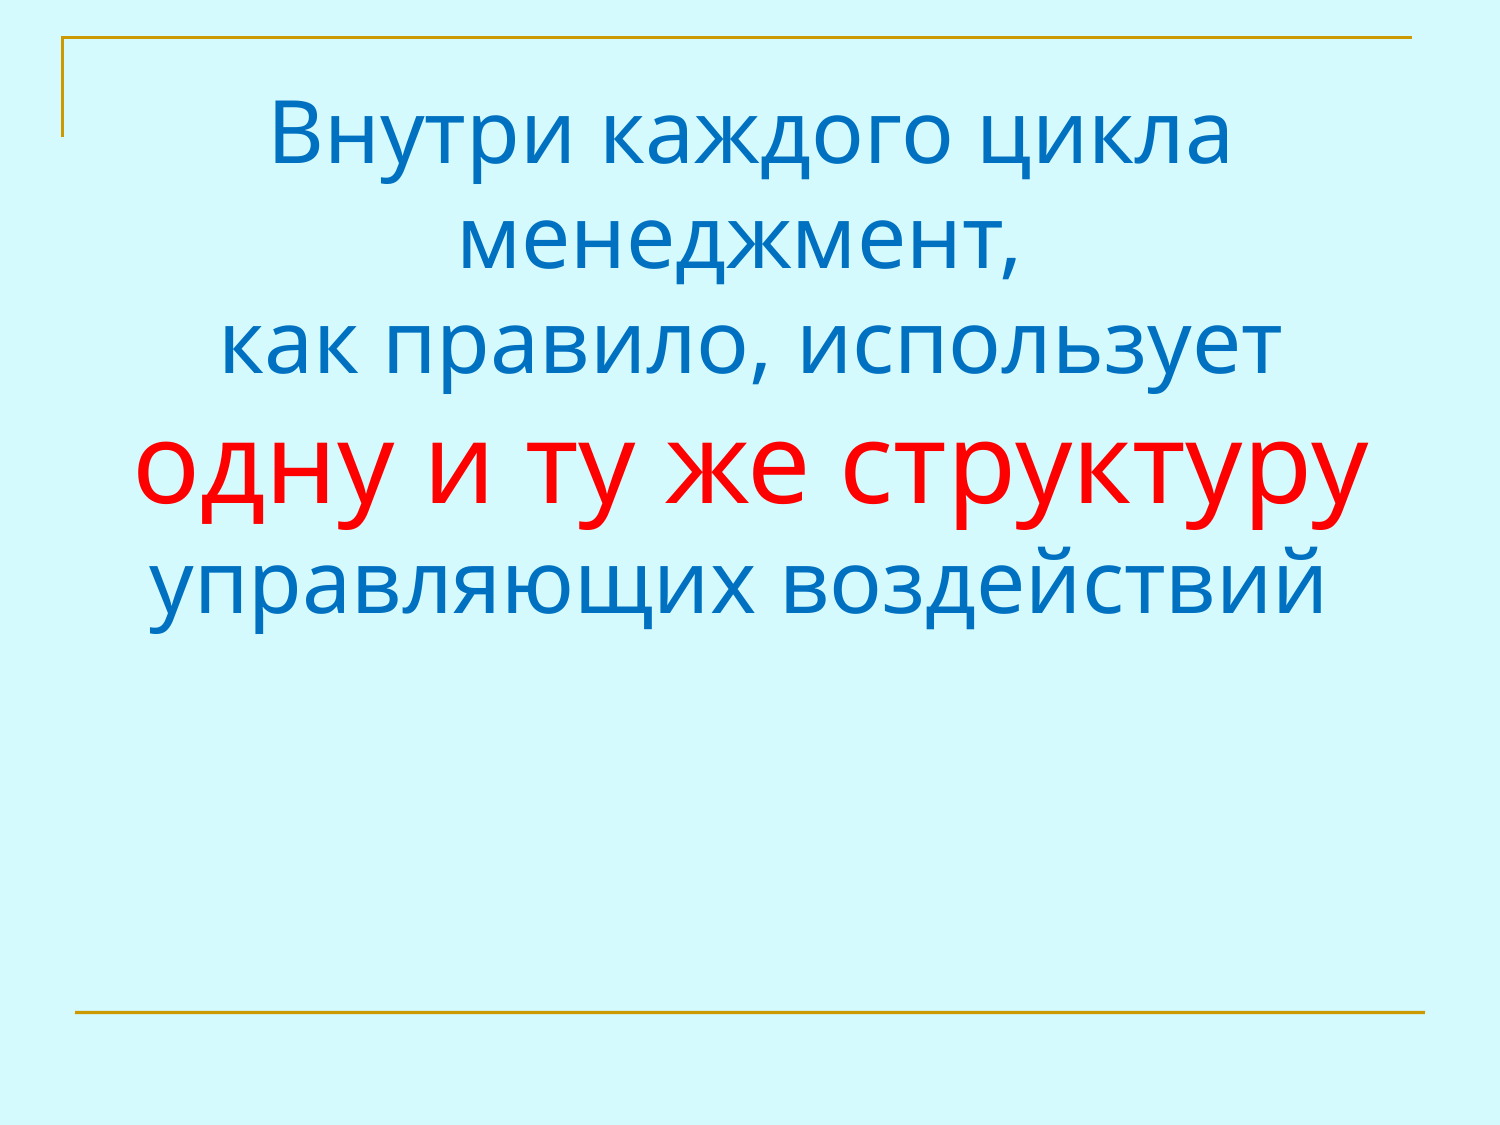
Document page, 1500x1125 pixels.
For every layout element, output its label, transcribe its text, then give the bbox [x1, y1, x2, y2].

title Внутри каждого цикла менеджмент, как правило, использует одну и ту же структуру управляющих воздействий [76, 68, 1425, 976]
